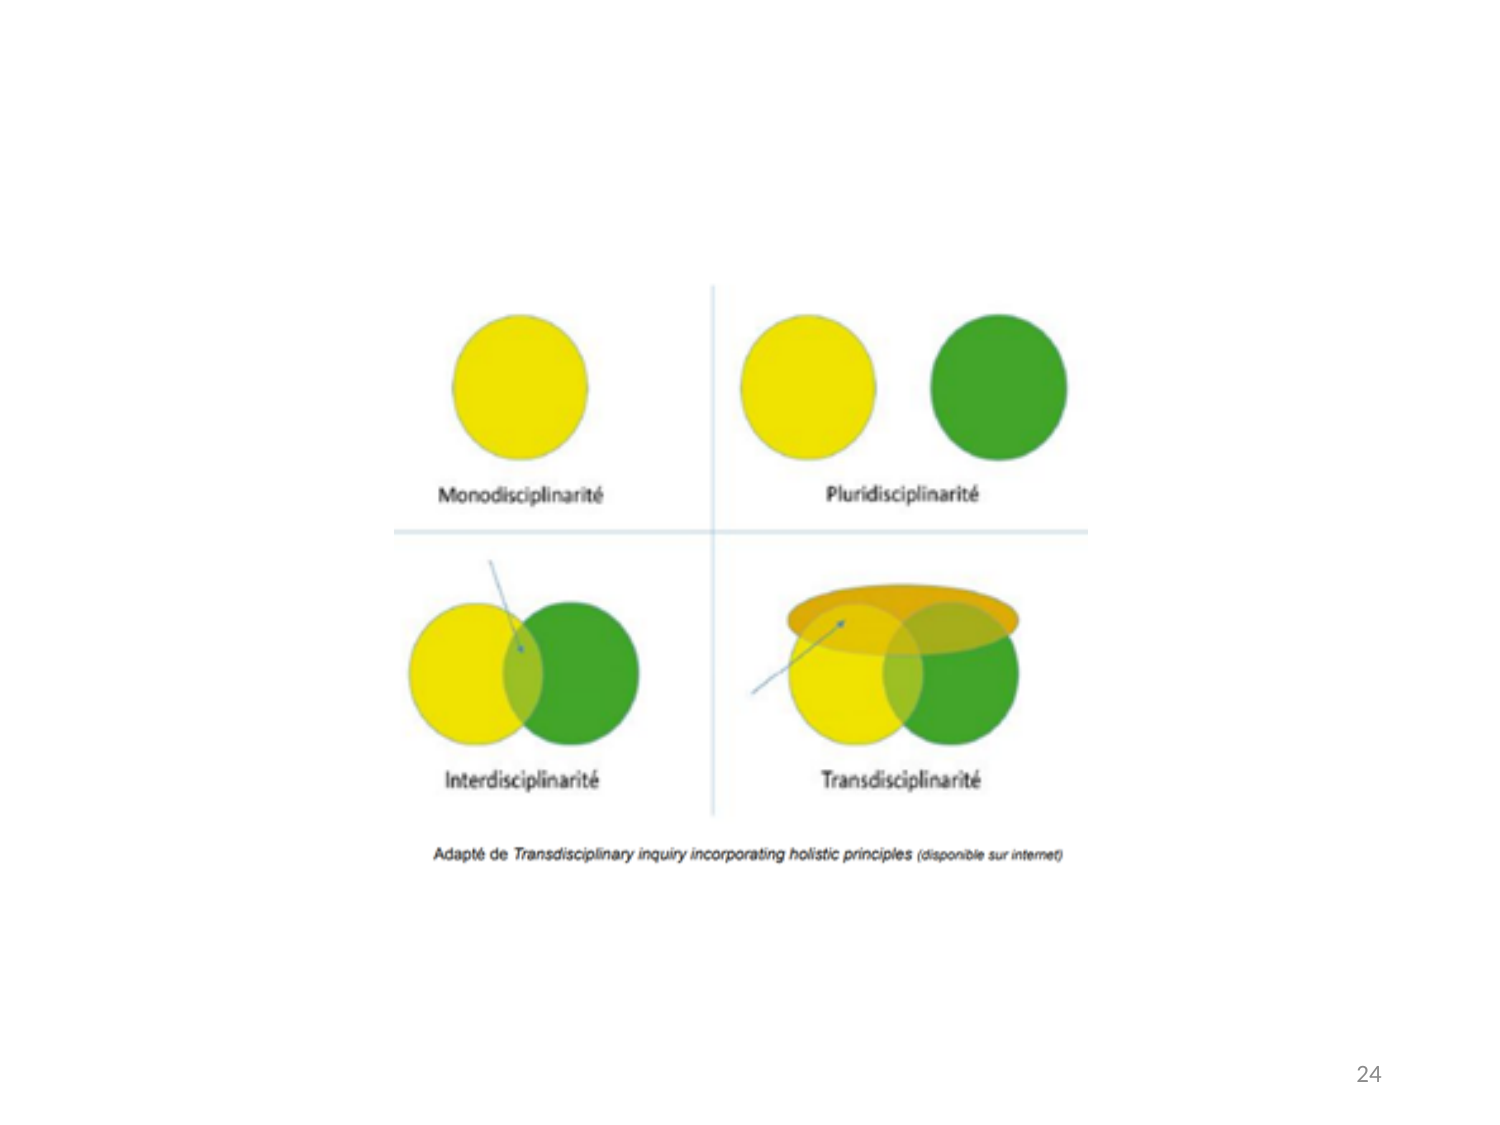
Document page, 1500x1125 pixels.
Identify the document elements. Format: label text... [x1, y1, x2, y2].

picture [394, 277, 1088, 884]
slide_number 24 [1059, 1042, 1397, 1103]
